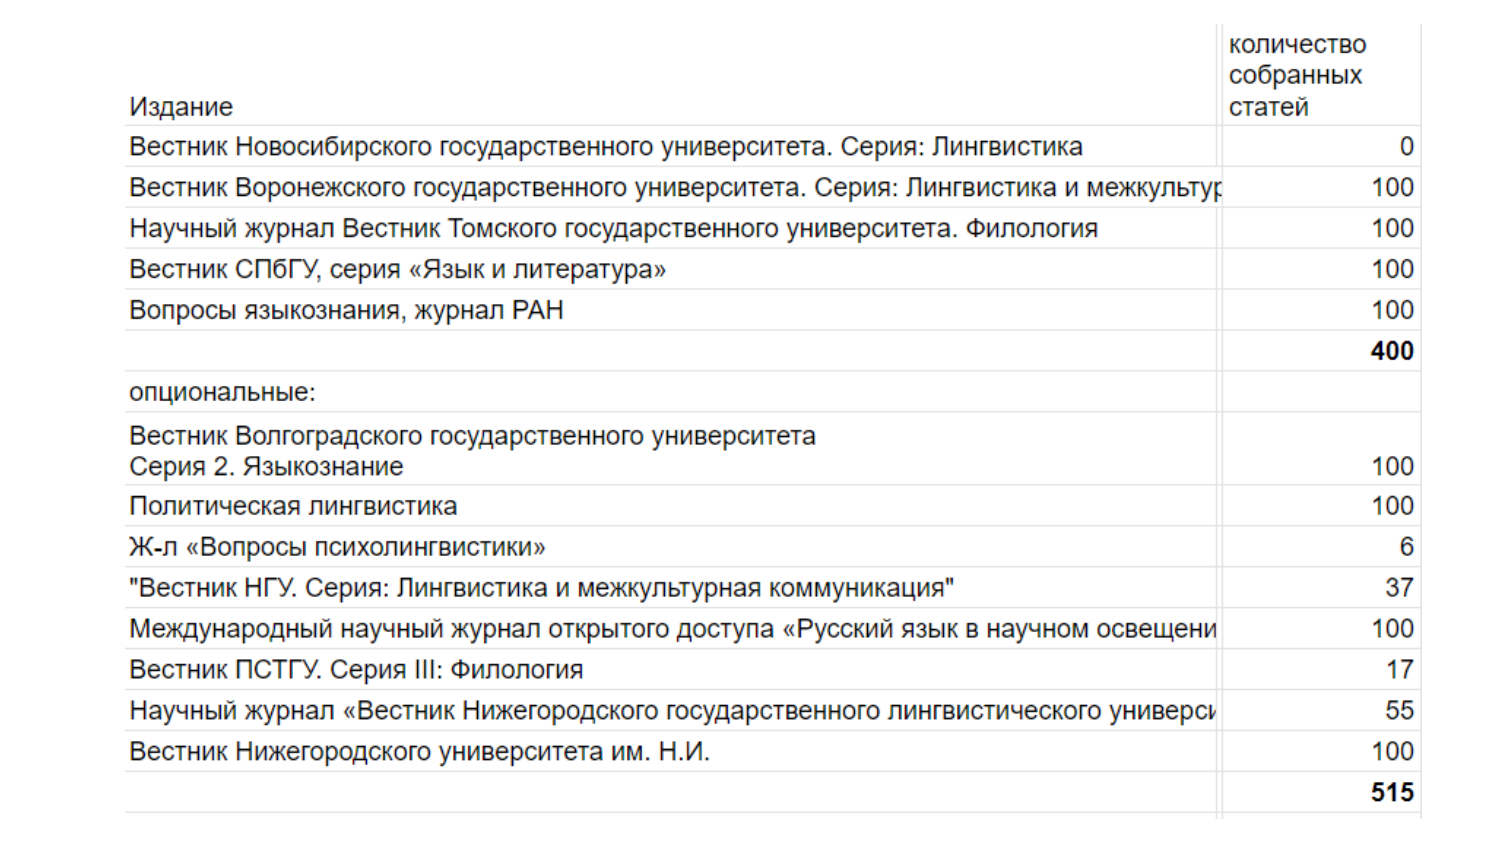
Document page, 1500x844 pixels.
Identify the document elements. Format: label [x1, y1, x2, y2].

picture [125, 24, 1422, 819]
